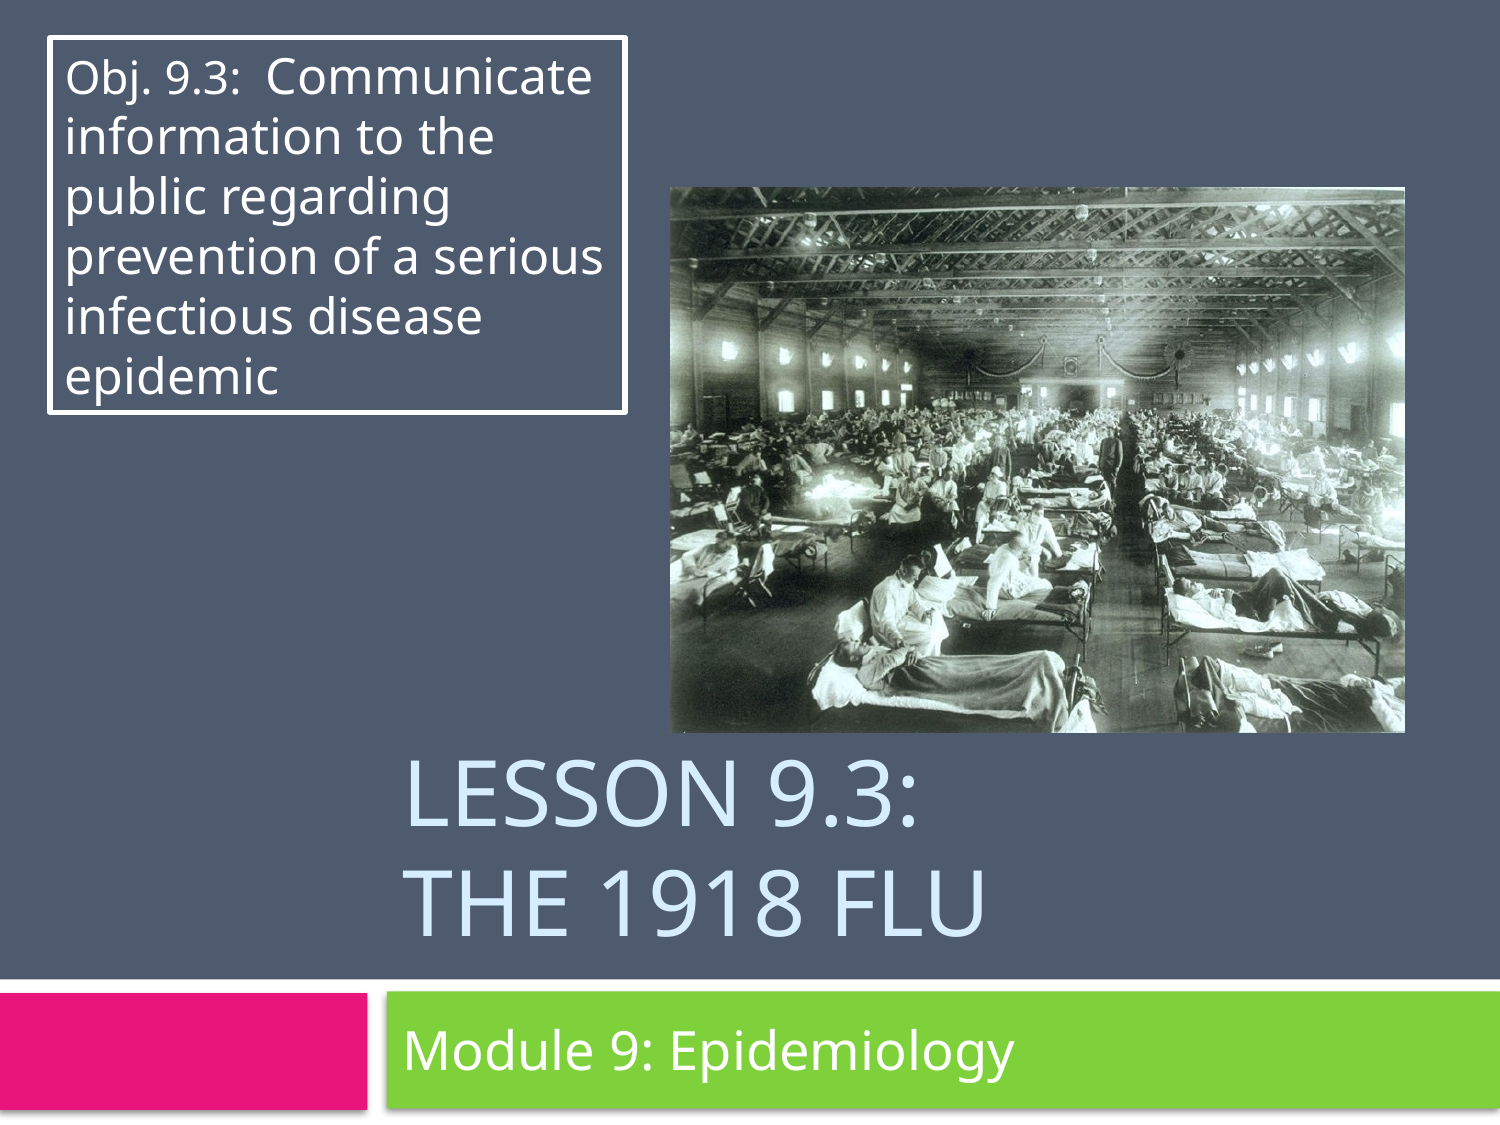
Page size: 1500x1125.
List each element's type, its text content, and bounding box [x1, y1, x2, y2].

text_box Obj. 9.3: Communicate information to the public regarding prevention of a serious infectious disease epidemic [50, 37, 625, 413]
picture [670, 187, 1405, 734]
title Lesson 9.3: The 1918 Flu [387, 662, 1450, 963]
subtitle Module 9: Epidemiology [387, 992, 1488, 1105]
